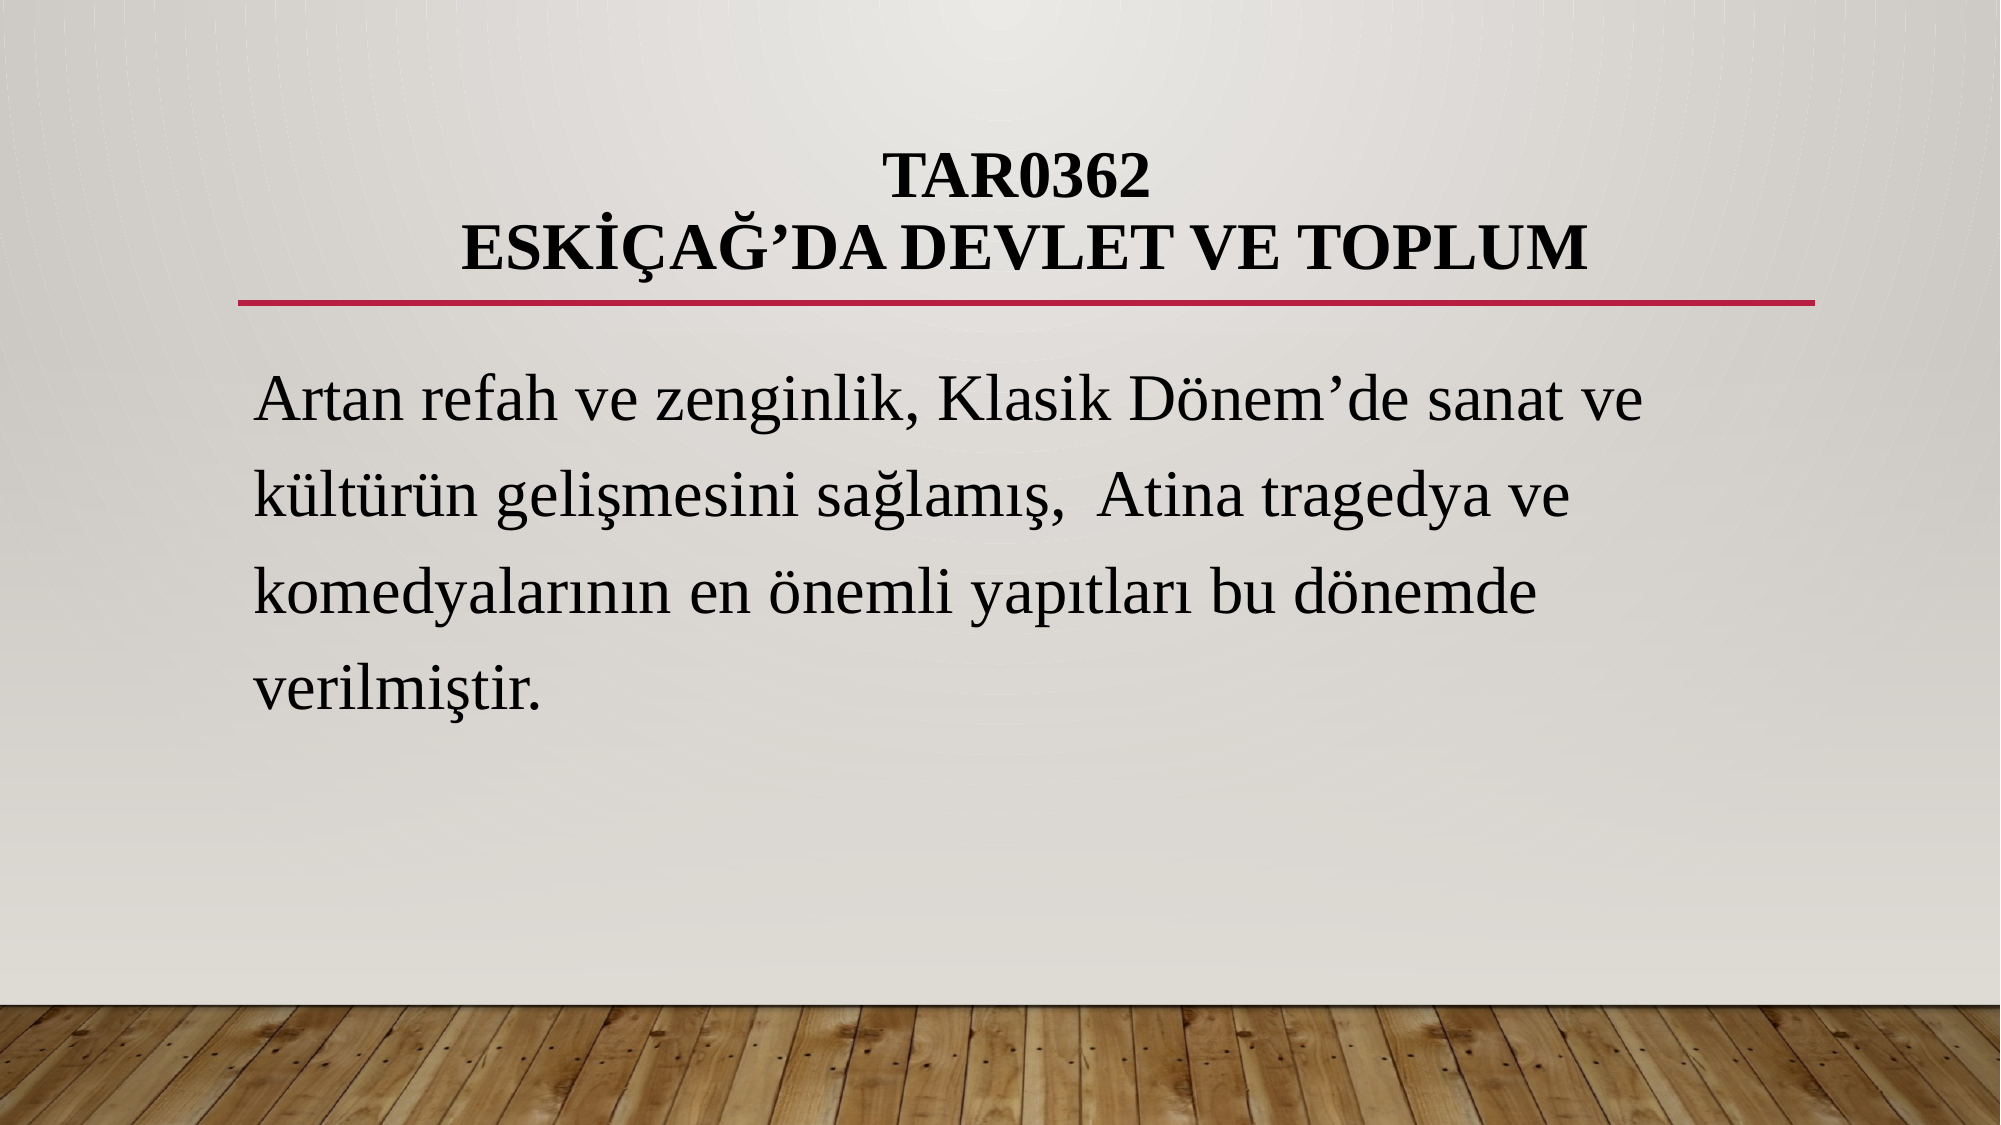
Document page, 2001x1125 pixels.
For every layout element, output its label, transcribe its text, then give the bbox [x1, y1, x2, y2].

list Artan refah ve zenginlik, Klasik Dönem’de sanat ve kültürün gelişmesini sağlamış, Atina tragedya ve komedyalarının en önemli yapıtları bu dönemde verilmiştir. [238, 330, 1814, 897]
picture [0, 1005, 2000, 1125]
title TAR0362 ESKİÇAĞ’DA DEVLET VE TOPLUM [238, 131, 1814, 305]
